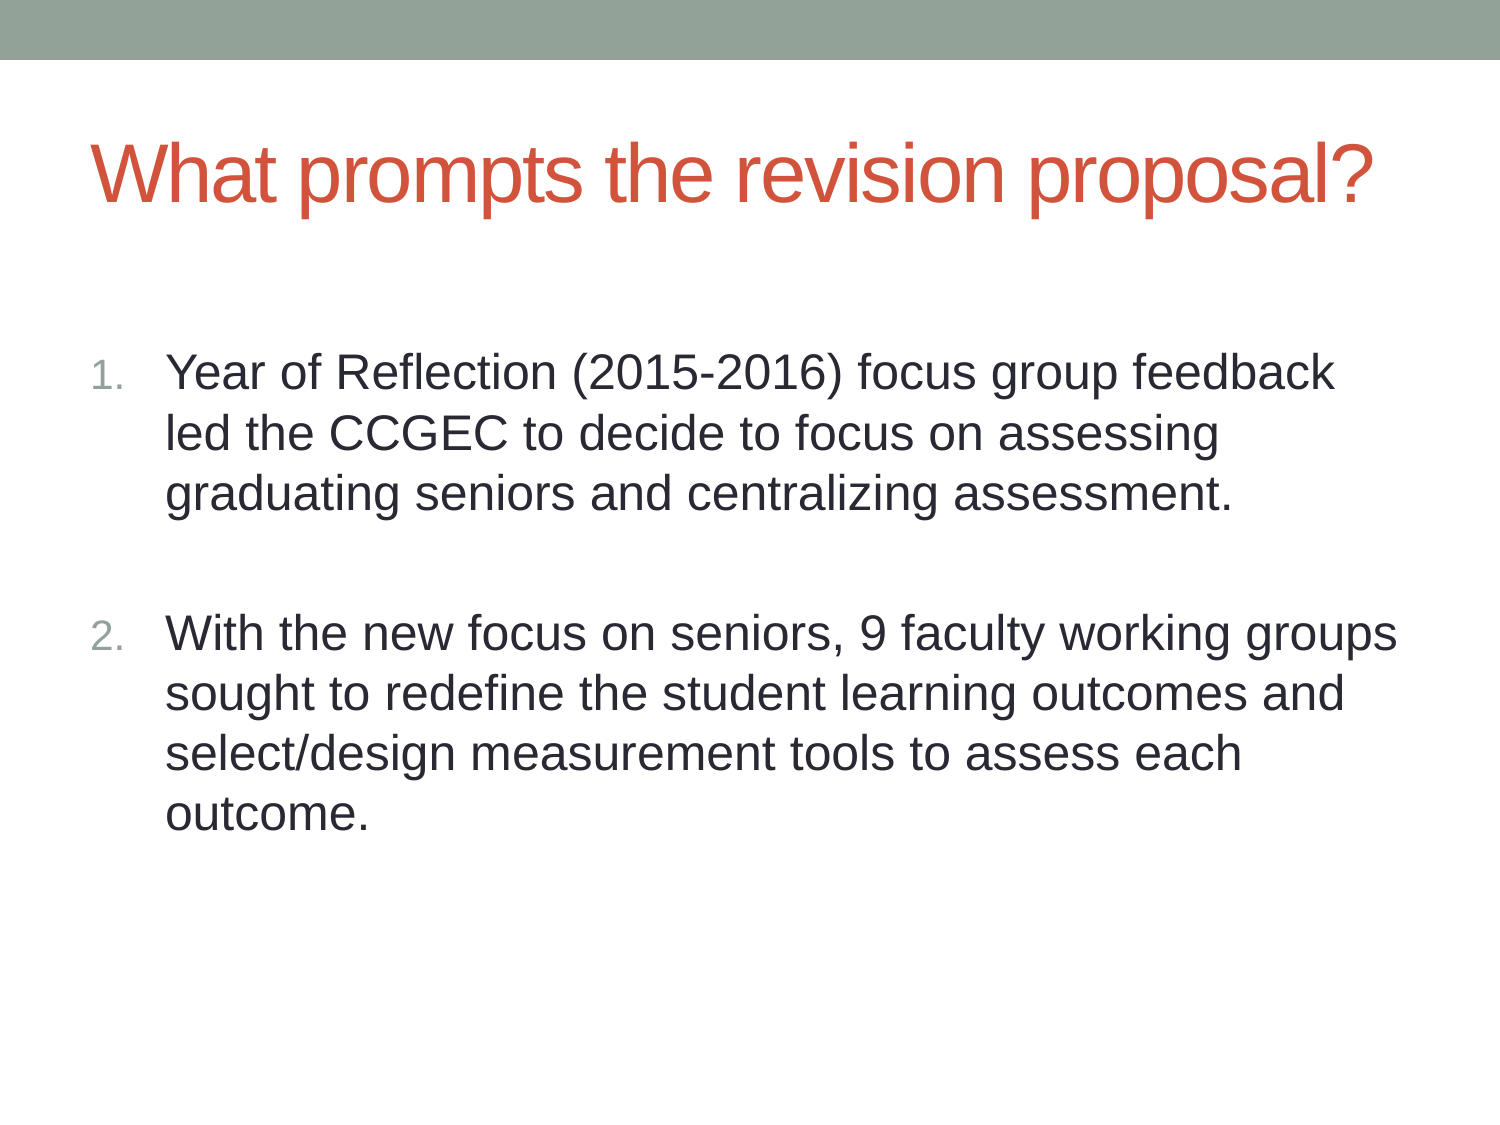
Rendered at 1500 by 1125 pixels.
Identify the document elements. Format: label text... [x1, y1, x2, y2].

title What prompts the revision proposal? [75, 87, 1425, 250]
list Year of Reflection (2015-2016) focus group feedback led the CCGEC to decide to focus on assessing graduating seniors and centralizing assessment. With the new focus on seniors, 9 faculty working groups sought to redefine the student learning outcomes and select/design measurement tools to assess each outcome. [75, 262, 1425, 1063]
